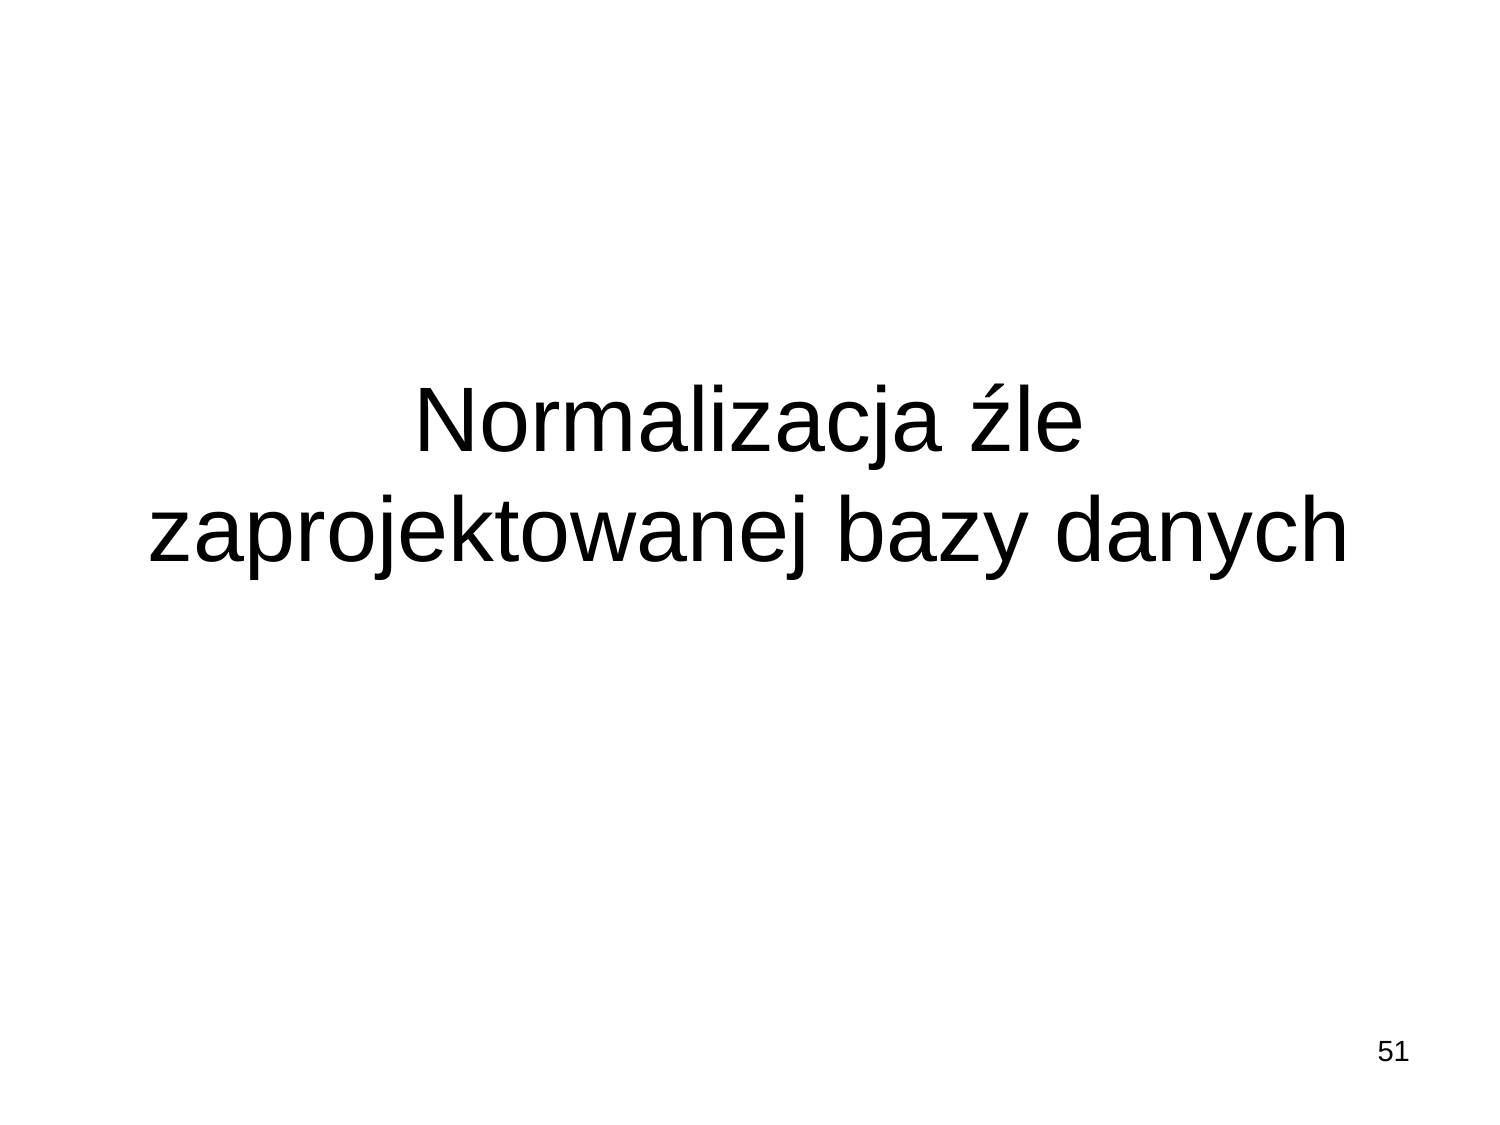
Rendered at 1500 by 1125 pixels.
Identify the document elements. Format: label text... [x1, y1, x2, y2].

slide_number 51 [1074, 1024, 1425, 1103]
title Normalizacja źle zaprojektowanej bazy danych [112, 349, 1388, 591]
